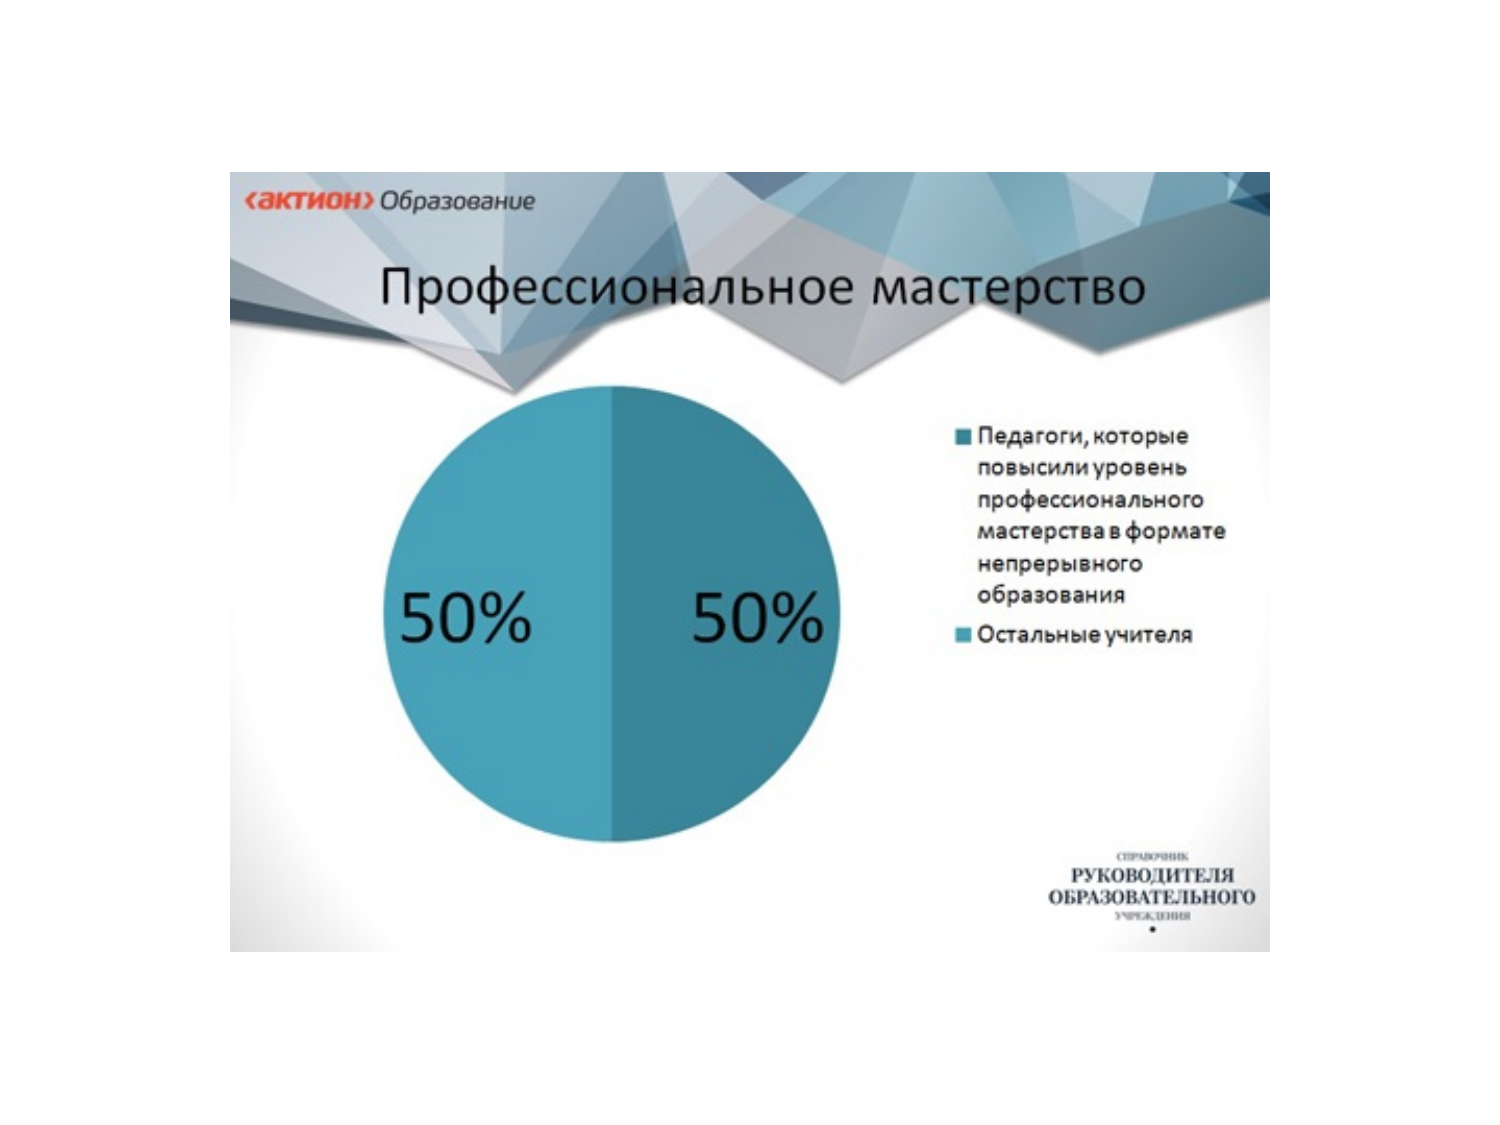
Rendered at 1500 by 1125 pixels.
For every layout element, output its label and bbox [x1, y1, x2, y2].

picture [229, 172, 1270, 953]
